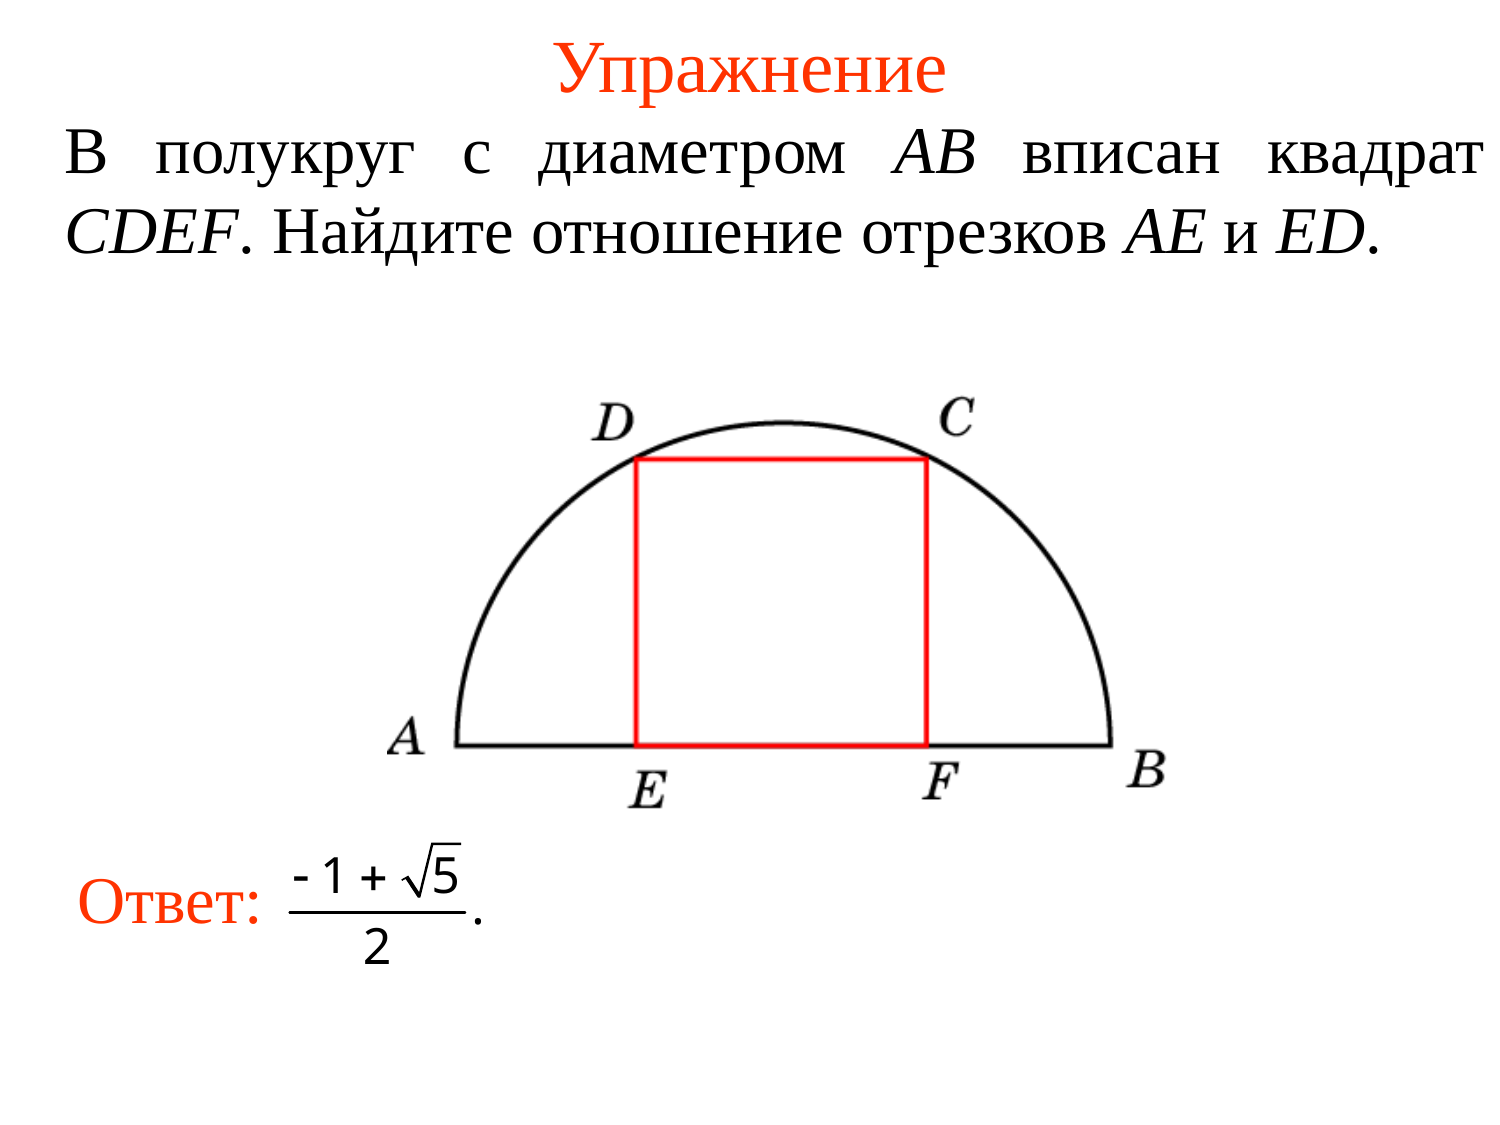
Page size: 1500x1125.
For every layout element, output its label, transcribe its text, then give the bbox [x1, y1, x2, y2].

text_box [62, 837, 588, 970]
text_box В полукруг с диаметром АВ вписан квадрат CDEF. Найдите отношение отрезков АЕ и ED. [50, 99, 1500, 275]
picture [387, 387, 1168, 824]
title Упражнение [112, 24, 1388, 99]
